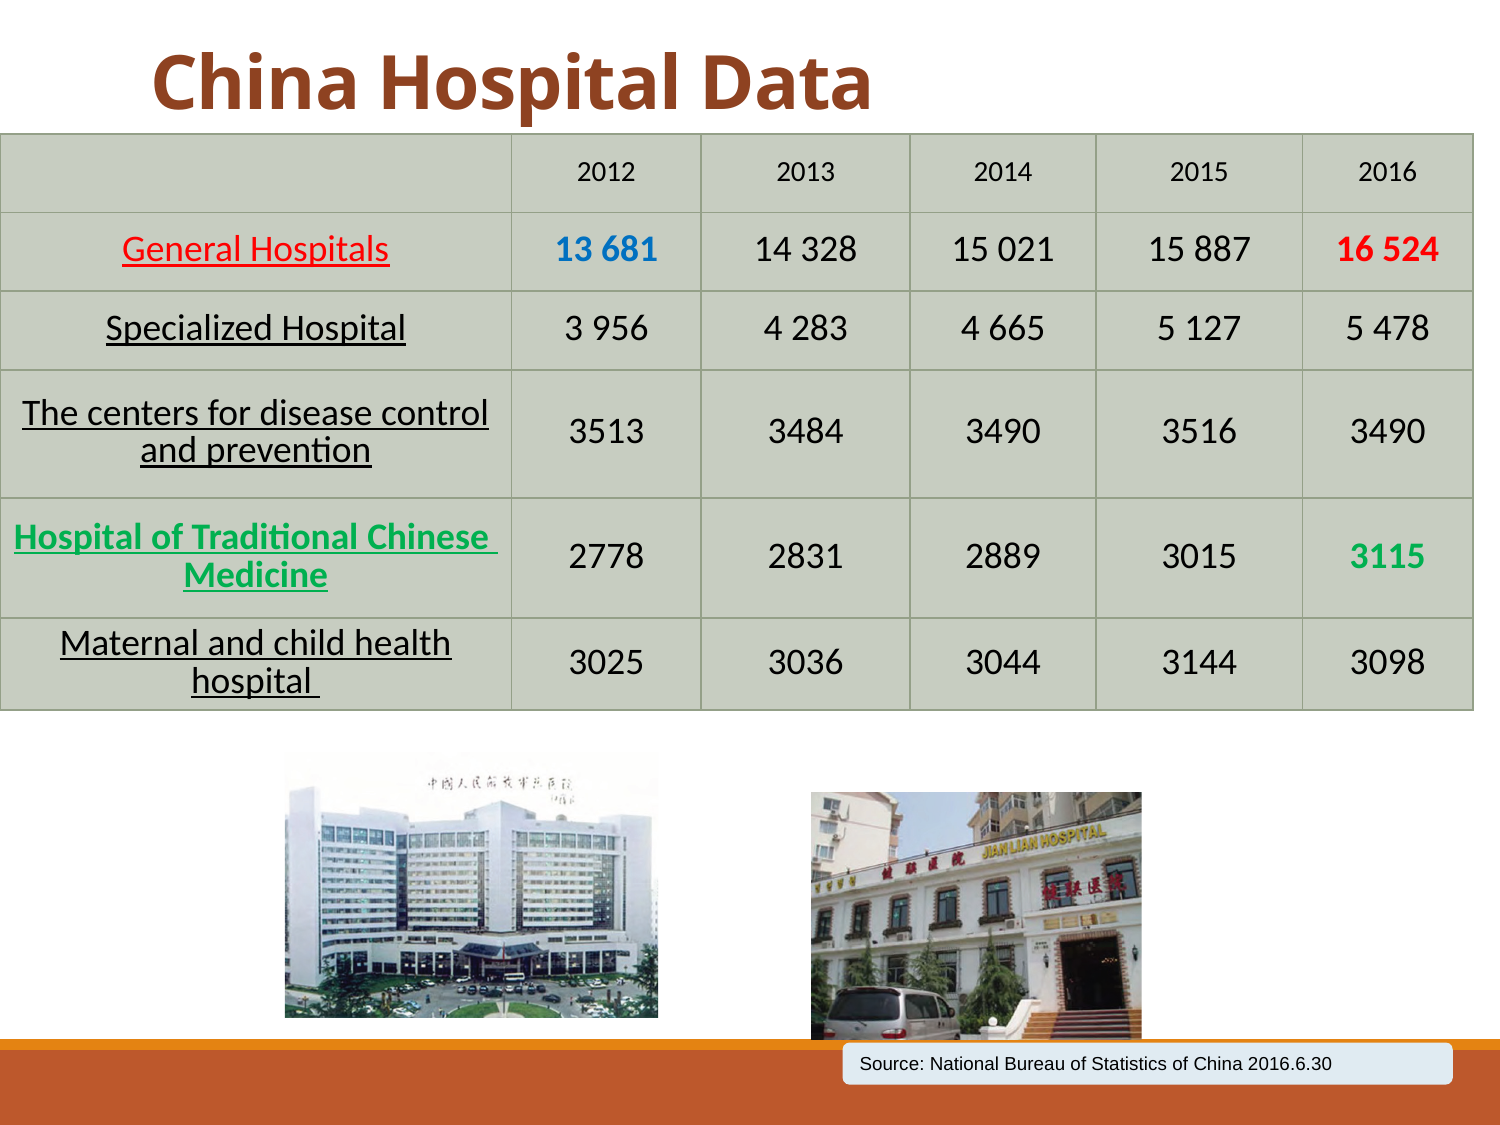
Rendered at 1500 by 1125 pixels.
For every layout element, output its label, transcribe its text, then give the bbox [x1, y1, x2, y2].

table_cell 2831 [702, 499, 909, 617]
text_box Source: National Bureau of Statistics of China 2016.6.30 [842, 1042, 1453, 1085]
table_cell 3036 [702, 619, 909, 709]
table_cell Hospital of Traditional Chinese Medicine [1, 499, 511, 617]
table_header 2015 [1097, 135, 1302, 212]
table_cell 3 956 [512, 292, 700, 369]
table_cell 16 524 [1303, 213, 1472, 290]
table_cell 15 887 [1097, 213, 1302, 290]
table_cell 5 127 [1097, 292, 1302, 369]
table_header 2013 [702, 135, 909, 212]
table_cell 2778 [512, 499, 700, 617]
table_cell 3025 [512, 619, 700, 709]
table_cell 3490 [911, 371, 1095, 497]
table_cell Specialized Hospital [1, 292, 511, 369]
table_cell Maternal and child health hospital [1, 619, 511, 709]
table_cell 3144 [1097, 619, 1302, 709]
table_cell 3098 [1303, 619, 1472, 709]
table_cell 3484 [702, 371, 909, 497]
picture [810, 791, 1143, 1040]
table_cell 3015 [1097, 499, 1302, 617]
table_cell 5 478 [1303, 292, 1472, 369]
table_header 2014 [911, 135, 1095, 212]
title China Hospital Data [135, 47, 1373, 133]
table_cell 13 681 [512, 213, 700, 290]
table_header 2016 [1303, 135, 1472, 212]
table_cell The centers for disease control and prevention [1, 371, 511, 497]
table_cell 4 665 [911, 292, 1095, 369]
table_cell 3490 [1303, 371, 1472, 497]
table_cell 3513 [512, 371, 700, 497]
table_cell 3115 [1303, 499, 1472, 617]
table_cell General Hospitals [1, 213, 511, 290]
table_cell 3516 [1097, 371, 1302, 497]
table_header 2012 [512, 135, 700, 212]
table_cell 15 021 [911, 213, 1095, 290]
table_cell 4 283 [702, 292, 909, 369]
table_cell 2889 [911, 499, 1095, 617]
table_cell 14 328 [702, 213, 909, 290]
table_header [1, 135, 511, 212]
picture [284, 751, 659, 1019]
table_cell 3044 [911, 619, 1095, 709]
